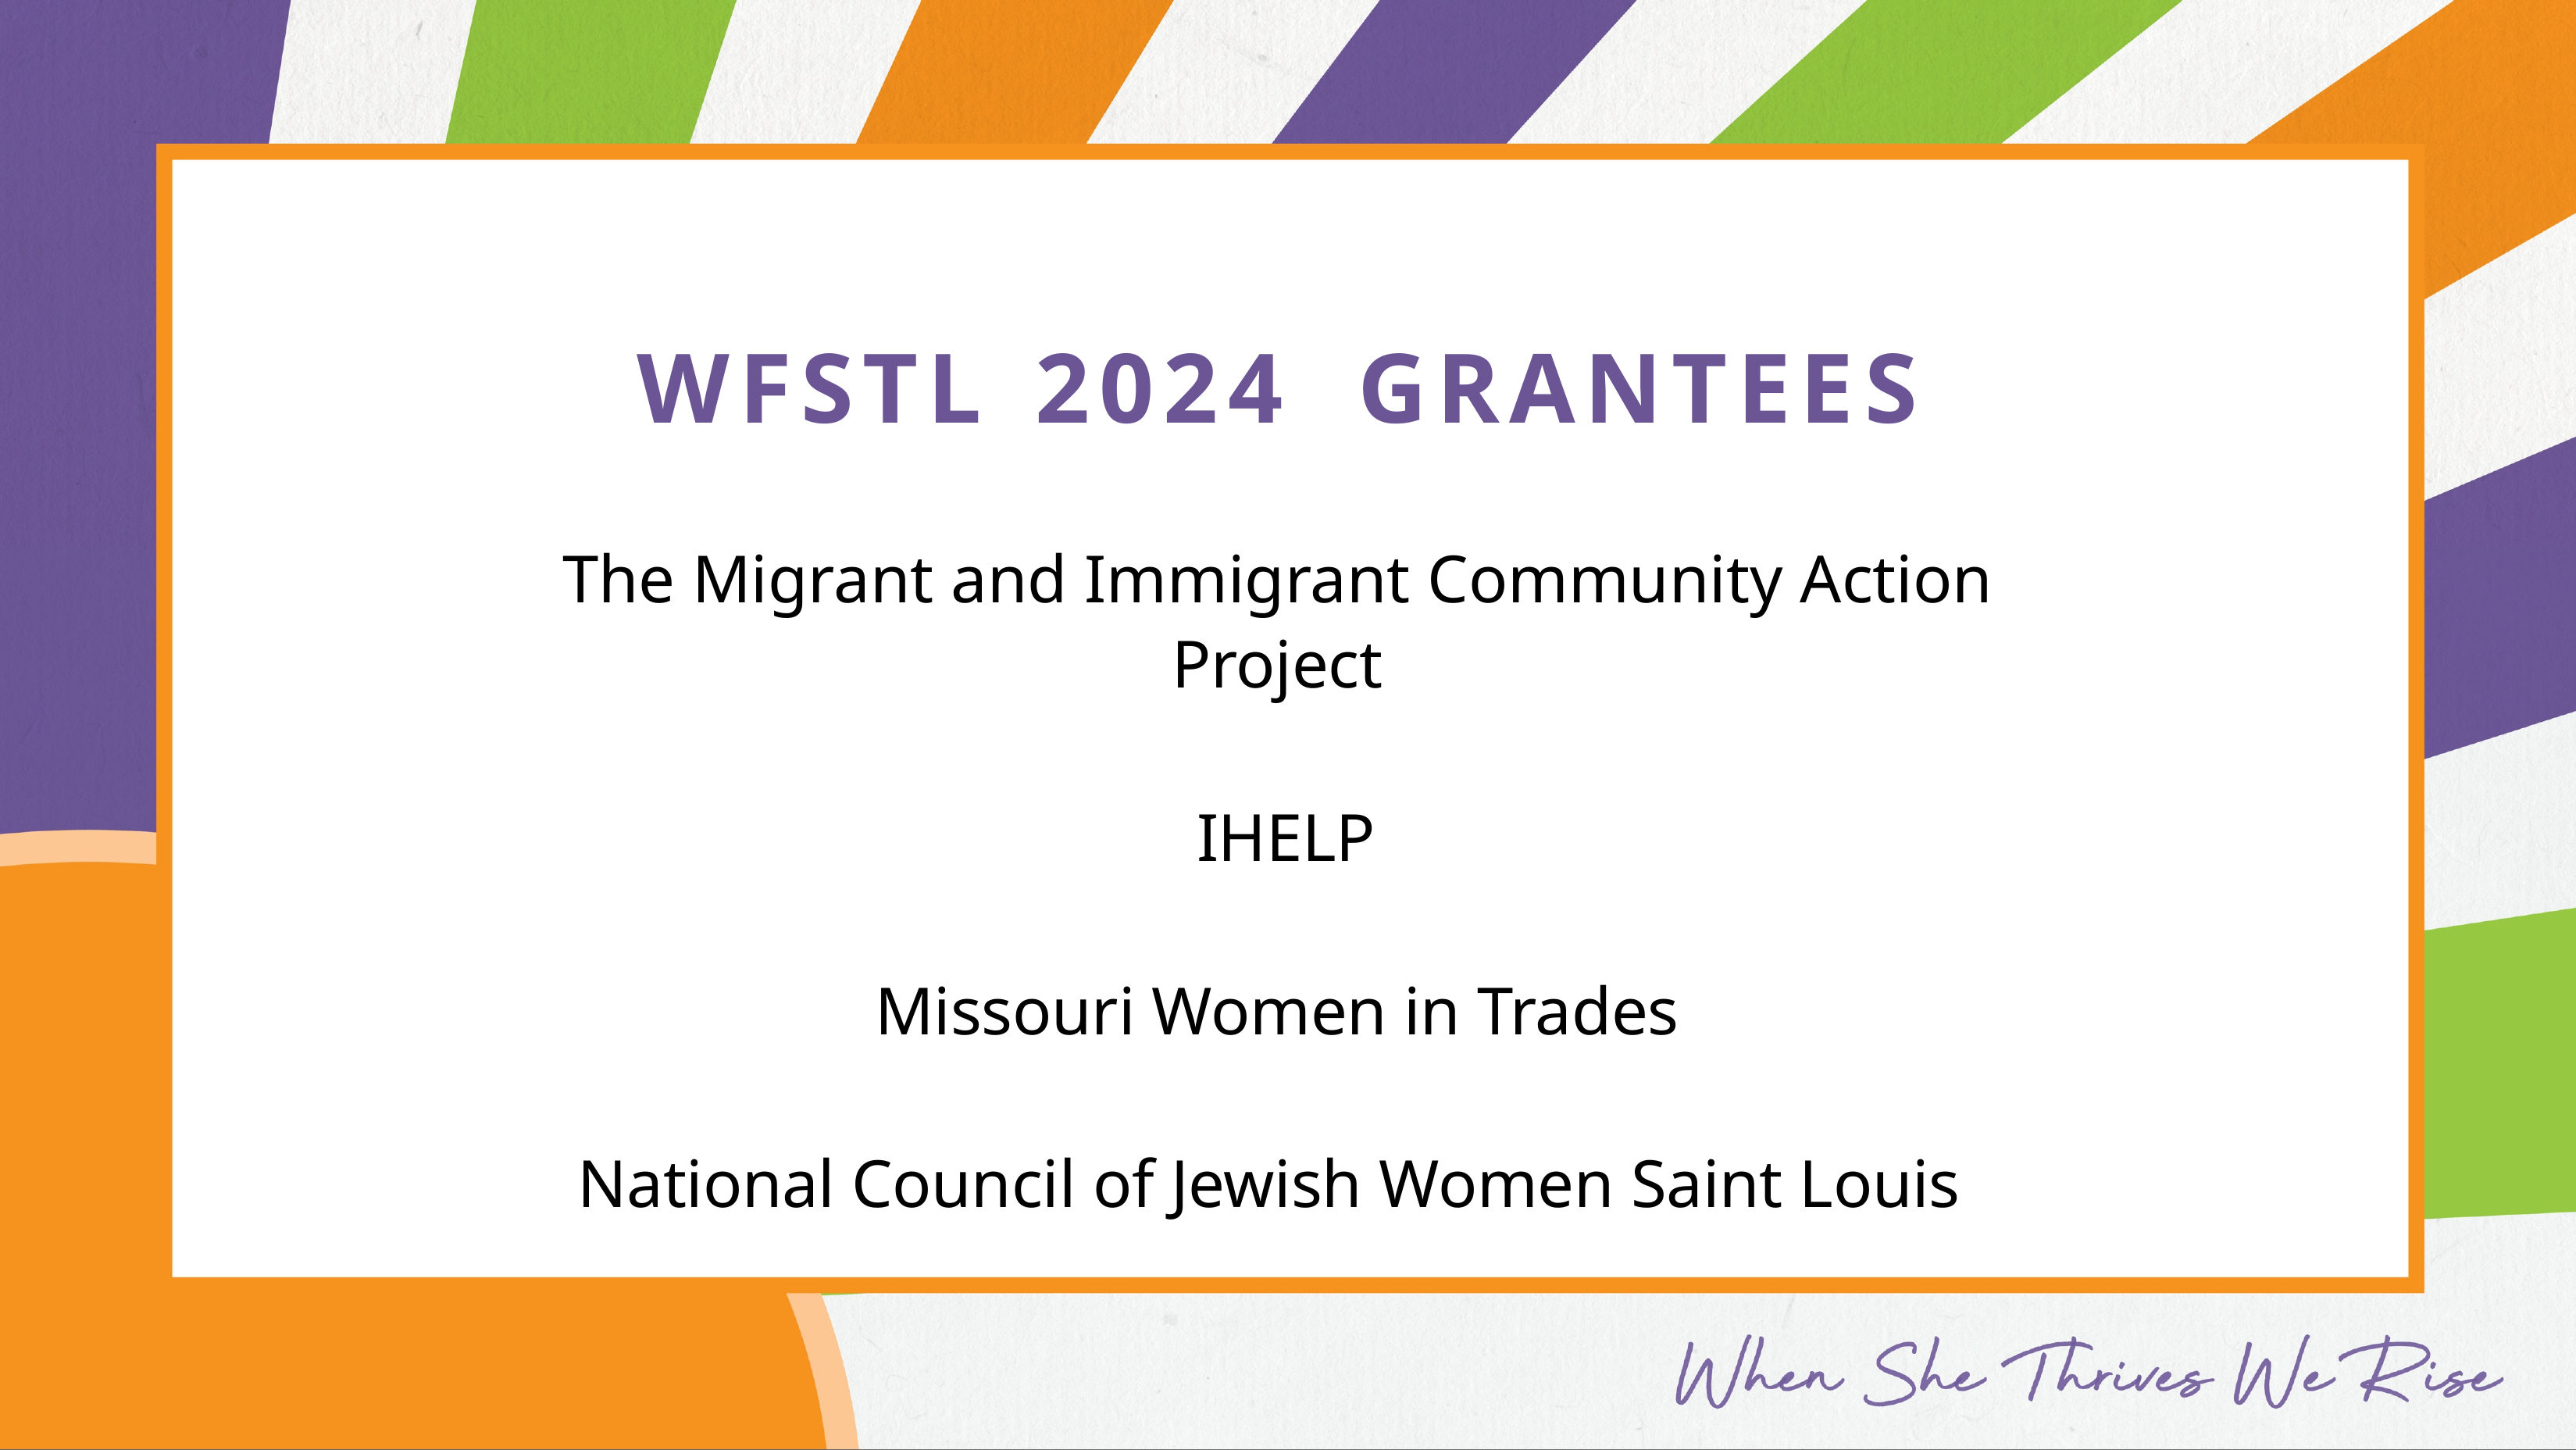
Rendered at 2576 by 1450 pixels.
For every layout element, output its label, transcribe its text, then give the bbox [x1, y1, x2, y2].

title WFSTL 2024 GRANTEES [635, 324, 1941, 529]
list The Migrant and Immigrant Community Action Project IHELP Missouri Women in Trades National Council of Jewish Women Saint Louis [435, 529, 2119, 1360]
picture [0, 0, 2576, 1450]
